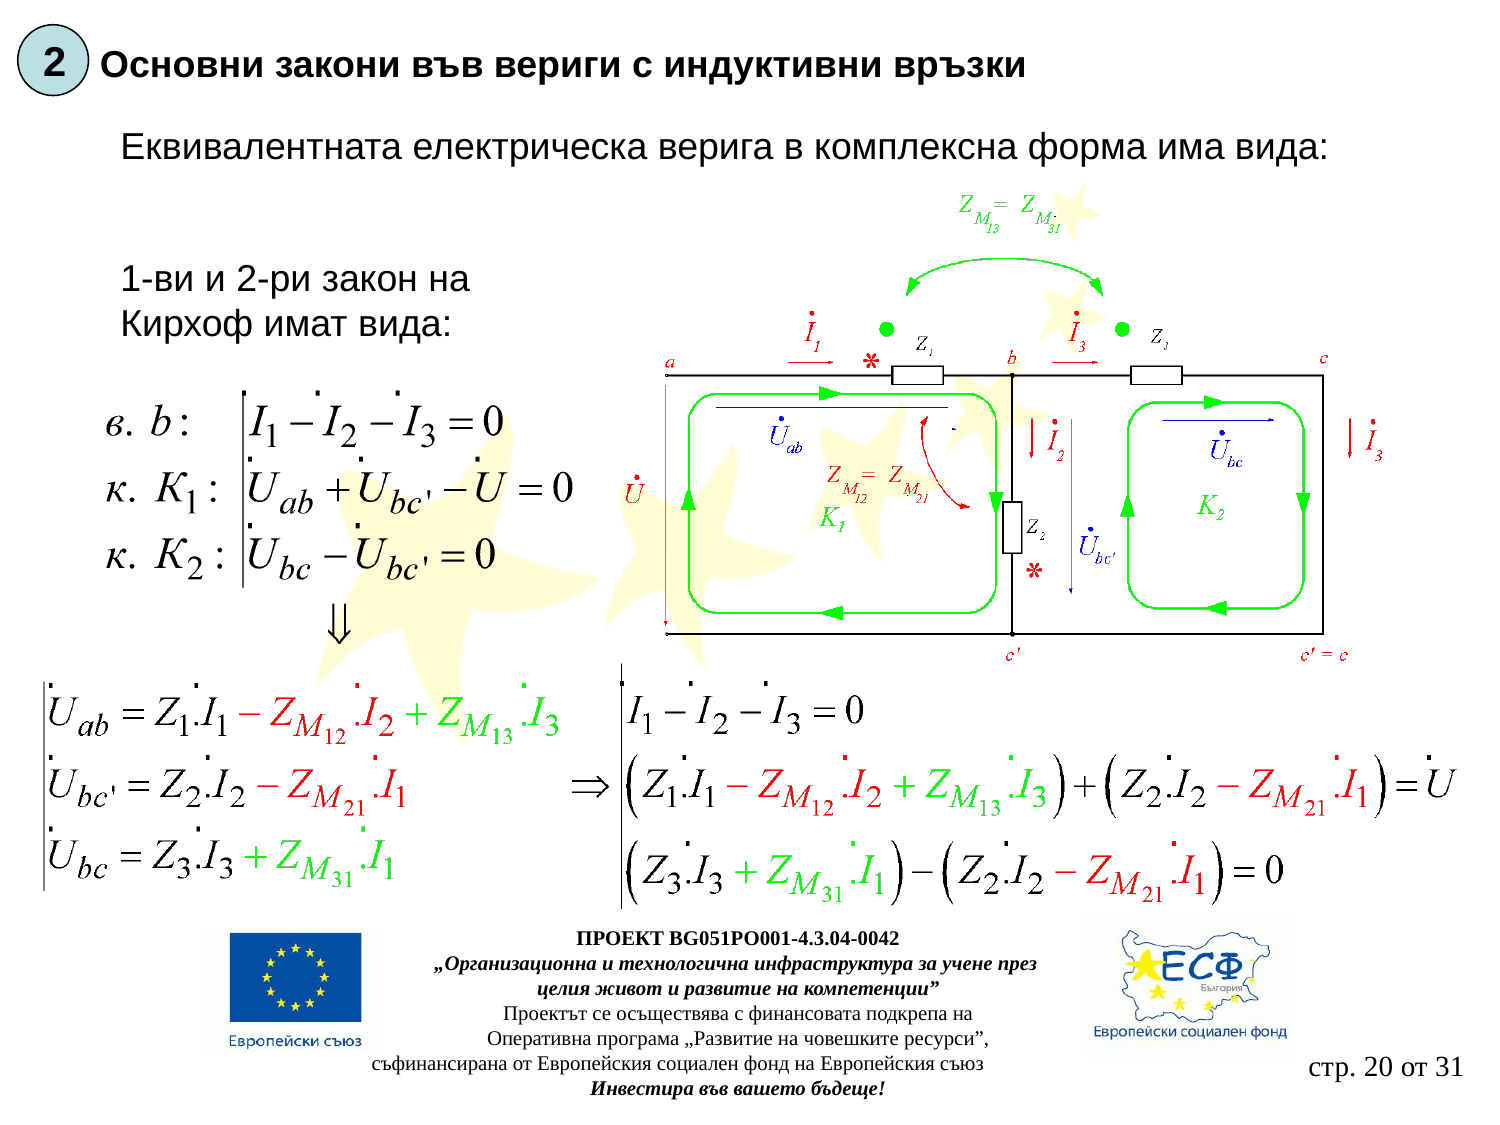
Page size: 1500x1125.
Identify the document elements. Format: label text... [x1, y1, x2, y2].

picture [37, 165, 1466, 916]
text_box Еквивалентната електрическа верига в комплексна форма има вида: [105, 115, 1395, 176]
footer ПРОЕКТ BG051PO001-4.3.04-0042 „Организационна и технологична инфраструктура за учене през целия живот и развитие на компетенции” Проектът се осъществява с финансовата подкрепа на Оперативна програма „Развитие на човешките ресурси”, съфинансирана от Европейския социален фонд на Европейския съюз Инвестира във вашето бъдеще! [159, 923, 1317, 1102]
text_box 2 [17, 24, 89, 96]
text_box Основни закони във вериги с индуктивни връзки [84, 32, 1054, 93]
text_box 1-ви и 2-ри закон на Кирхоф имат вида: [105, 246, 516, 353]
